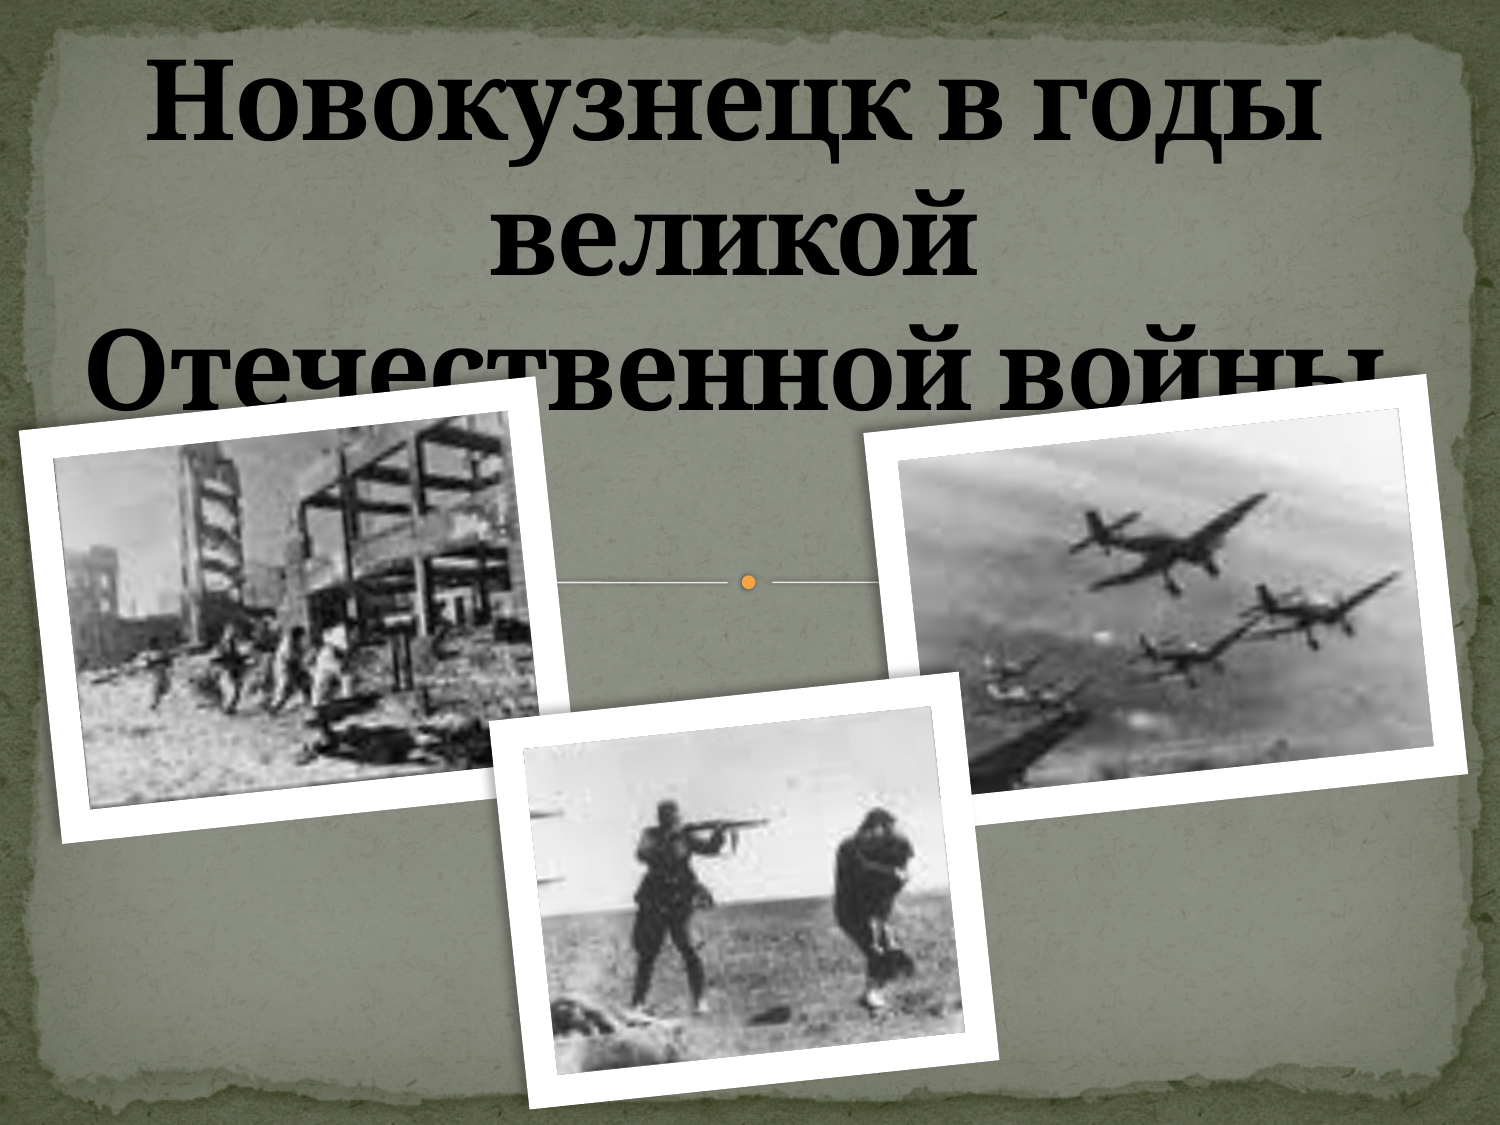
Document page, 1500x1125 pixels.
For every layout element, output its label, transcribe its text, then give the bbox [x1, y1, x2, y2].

picture [56, 409, 1432, 1074]
title Новокузнецк в годы великой Отечественной войны [58, 140, 1409, 441]
